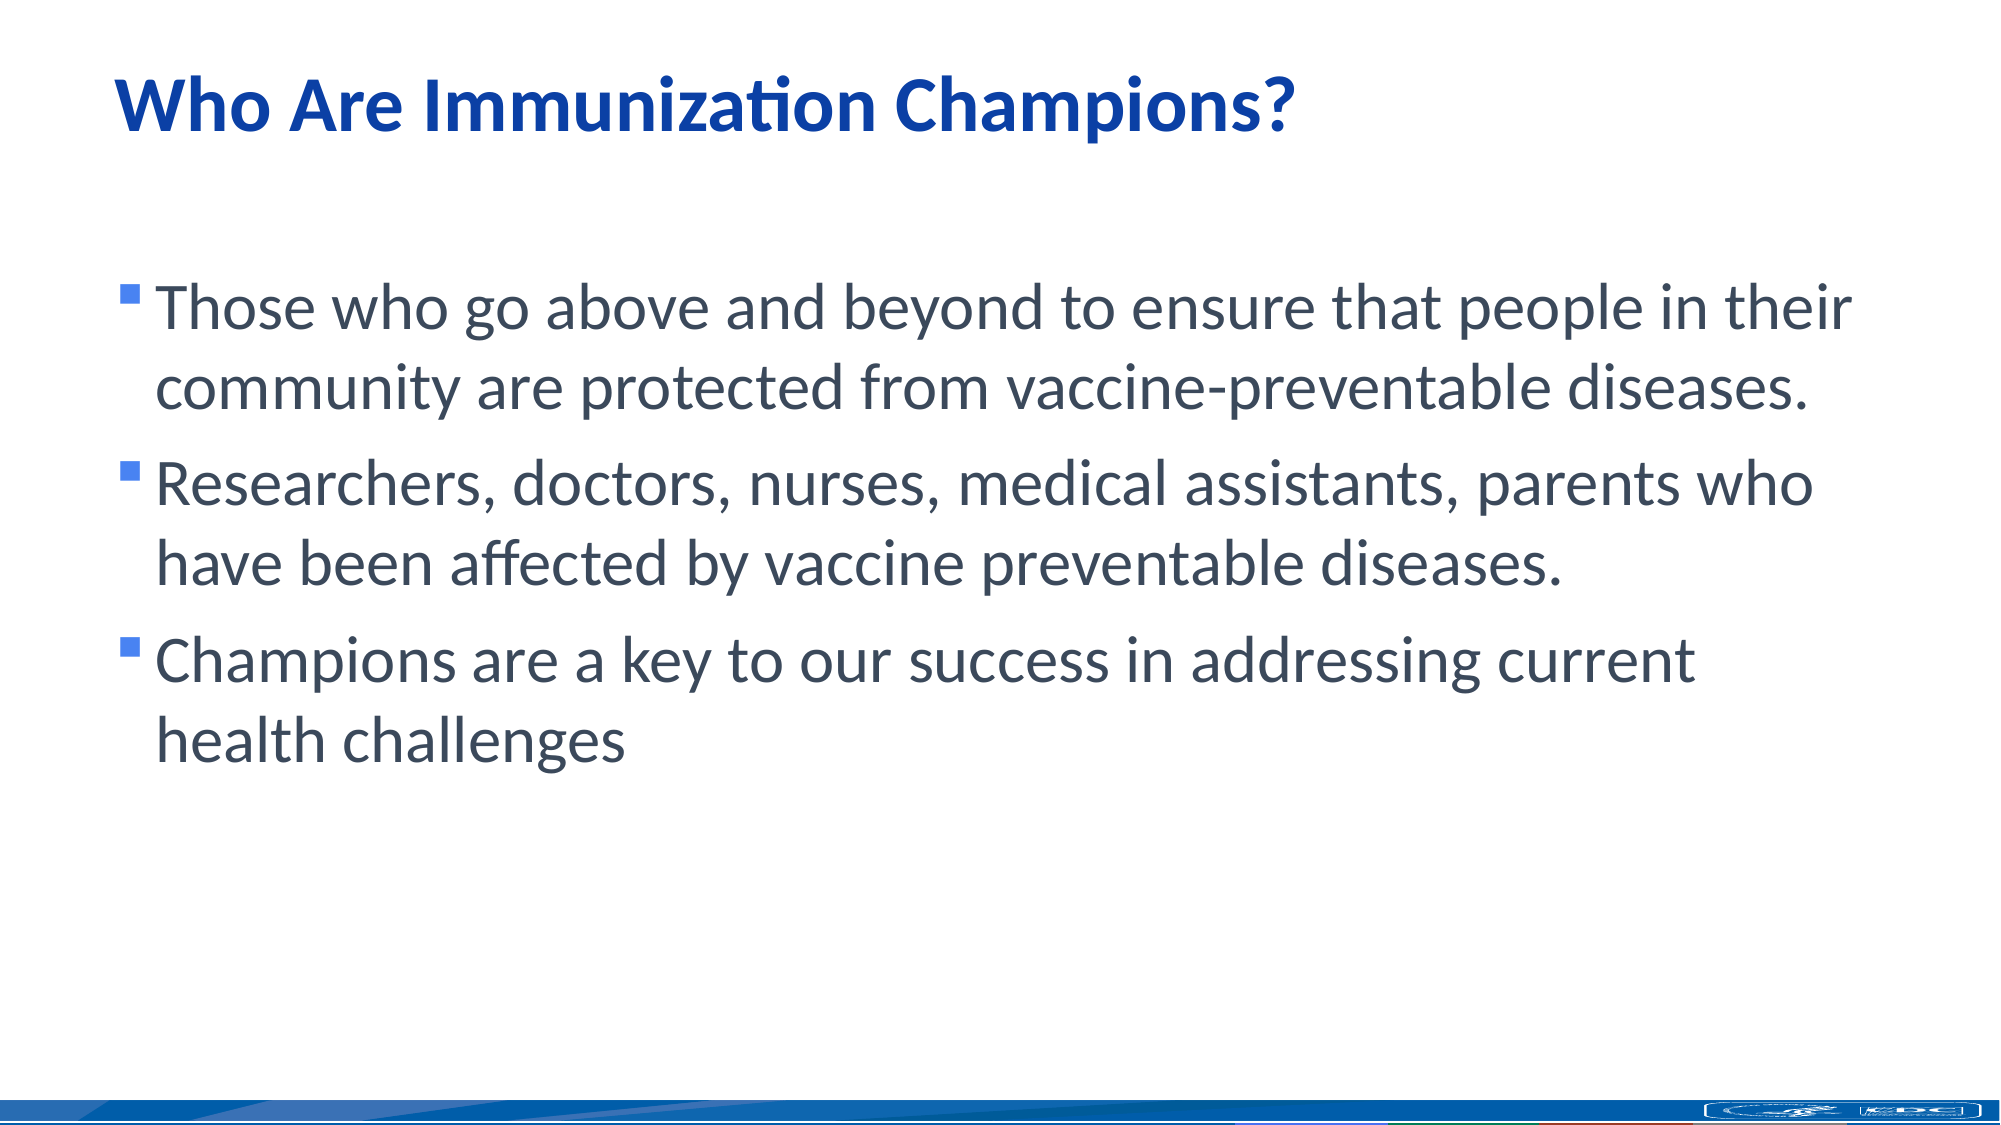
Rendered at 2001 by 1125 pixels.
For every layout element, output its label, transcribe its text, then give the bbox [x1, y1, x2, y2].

title Who Are Immunization Champions? [99, 45, 1900, 240]
list Those who go above and beyond to ensure that people in their community are protected from vaccine-preventable diseases. Researchers, doctors, nurses, medical assistants, parents who have been affected by vaccine preventable diseases. Champions are a key to our success in addressing current health challenges [99, 254, 1900, 1013]
